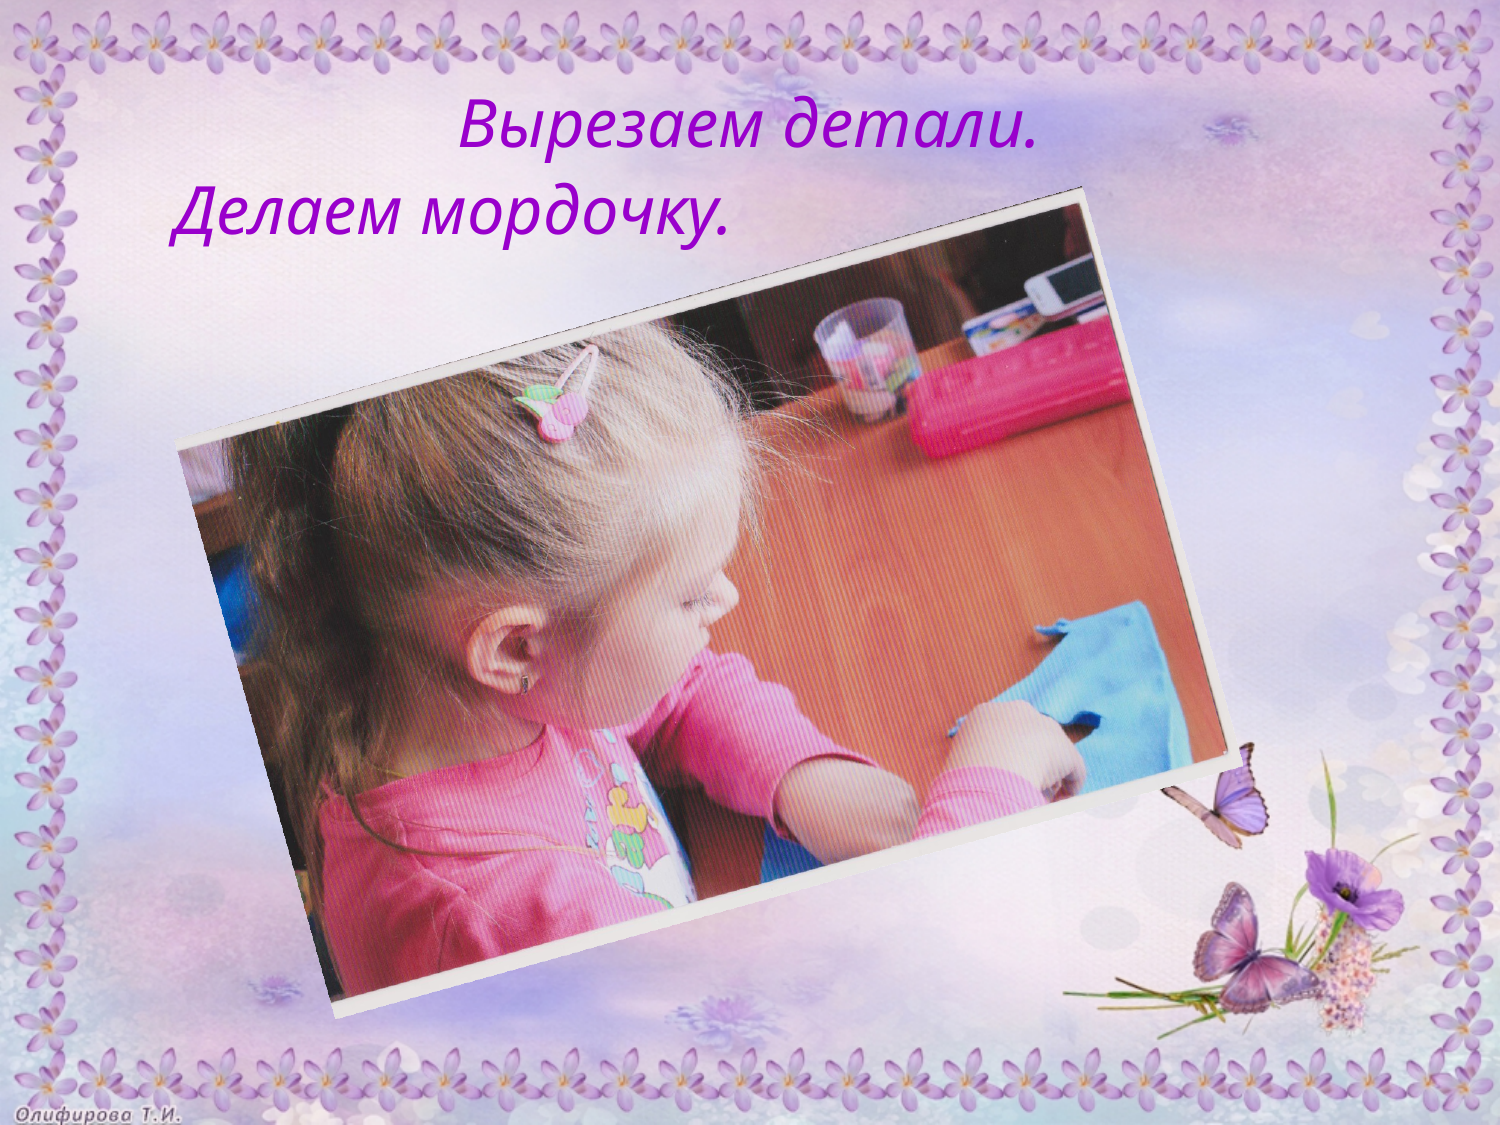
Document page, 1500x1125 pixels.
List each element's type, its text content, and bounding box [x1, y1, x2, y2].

text_box Делаем мордочку. [159, 160, 402, 256]
picture [0, 0, 1500, 1125]
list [407, 130, 1010, 1074]
title Вырезаем детали. [75, 45, 1425, 197]
